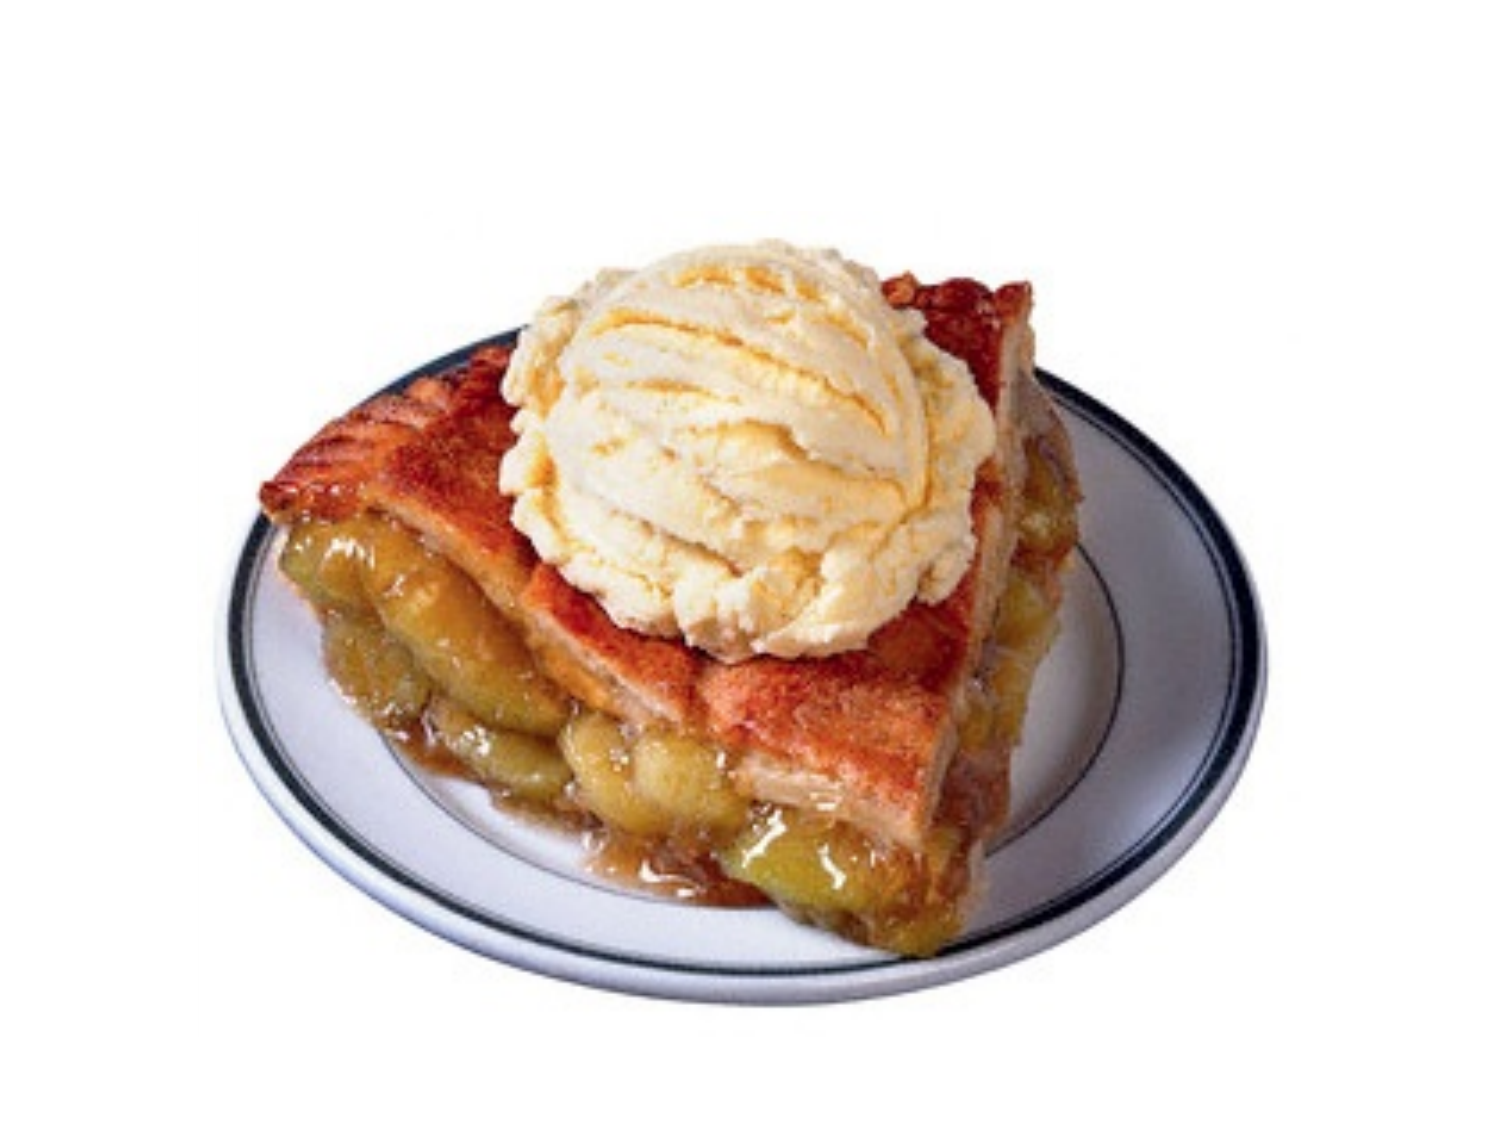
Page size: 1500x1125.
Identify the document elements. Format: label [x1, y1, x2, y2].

picture [196, 211, 1301, 1038]
